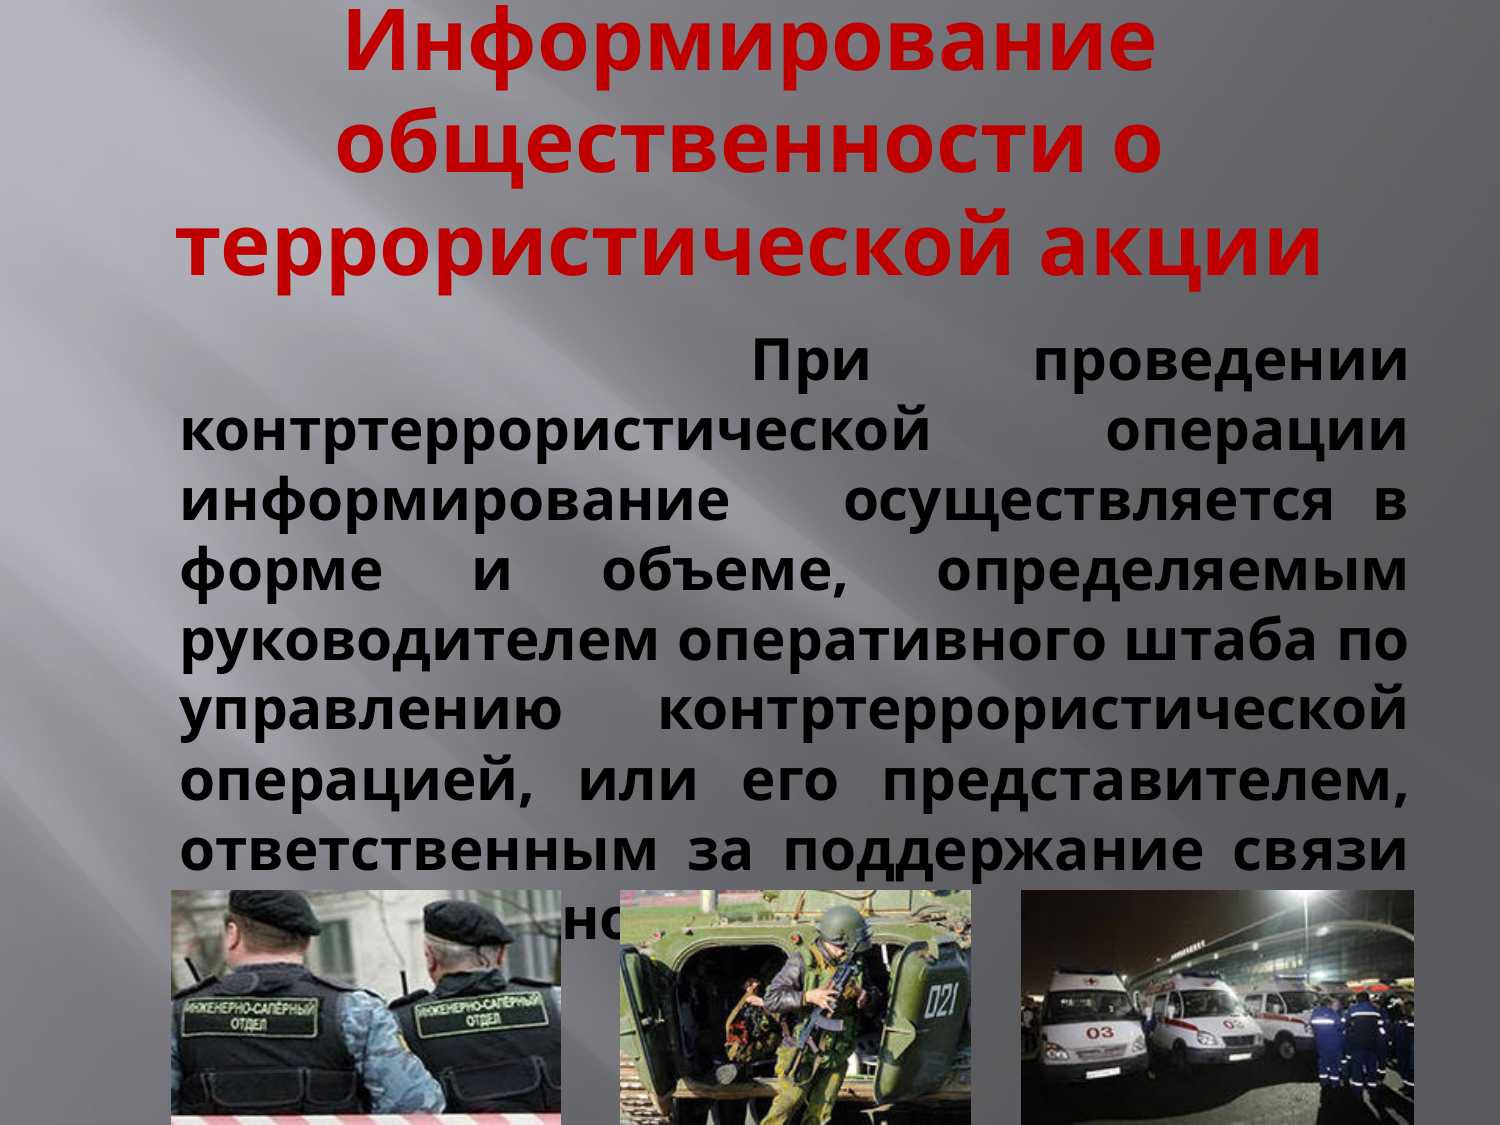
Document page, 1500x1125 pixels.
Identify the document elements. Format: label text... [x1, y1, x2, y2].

list При проведении контртеррористической операции информирование осуществляется в форме и объеме, определяемым руководителем оперативного штаба по управлению контртеррористической операцией, или его представителем, ответственным за поддержание связи с общественностью. [75, 314, 1425, 1035]
picture [170, 890, 562, 1125]
picture [619, 890, 971, 1125]
title Информирование общественности о террористической акции [75, 45, 1425, 233]
picture [1021, 890, 1415, 1125]
